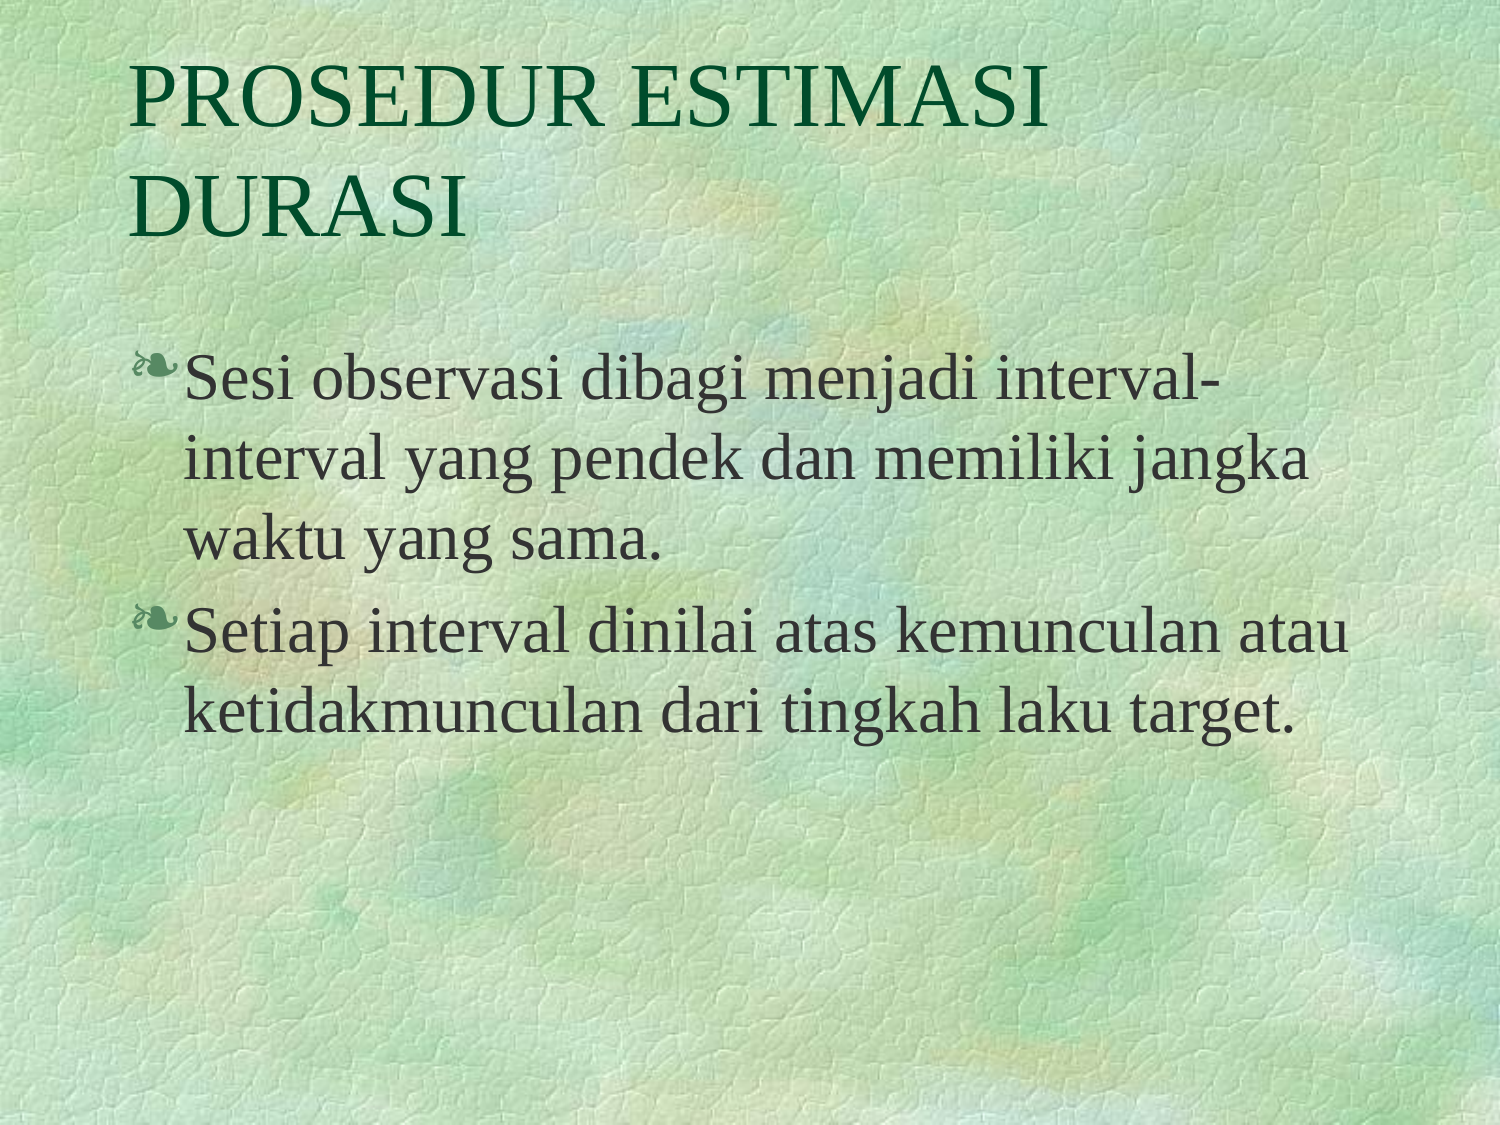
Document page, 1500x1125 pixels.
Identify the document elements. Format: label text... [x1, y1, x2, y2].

picture [0, 0, 1500, 1125]
title PROSEDUR ESTIMASI DURASI [112, 74, 1388, 263]
list Sesi observasi dibagi menjadi interval-interval yang pendek dan memiliki jangka waktu yang sama. Setiap interval dinilai atas kemunculan atau ketidakmunculan dari tingkah laku target. [112, 324, 1388, 1001]
